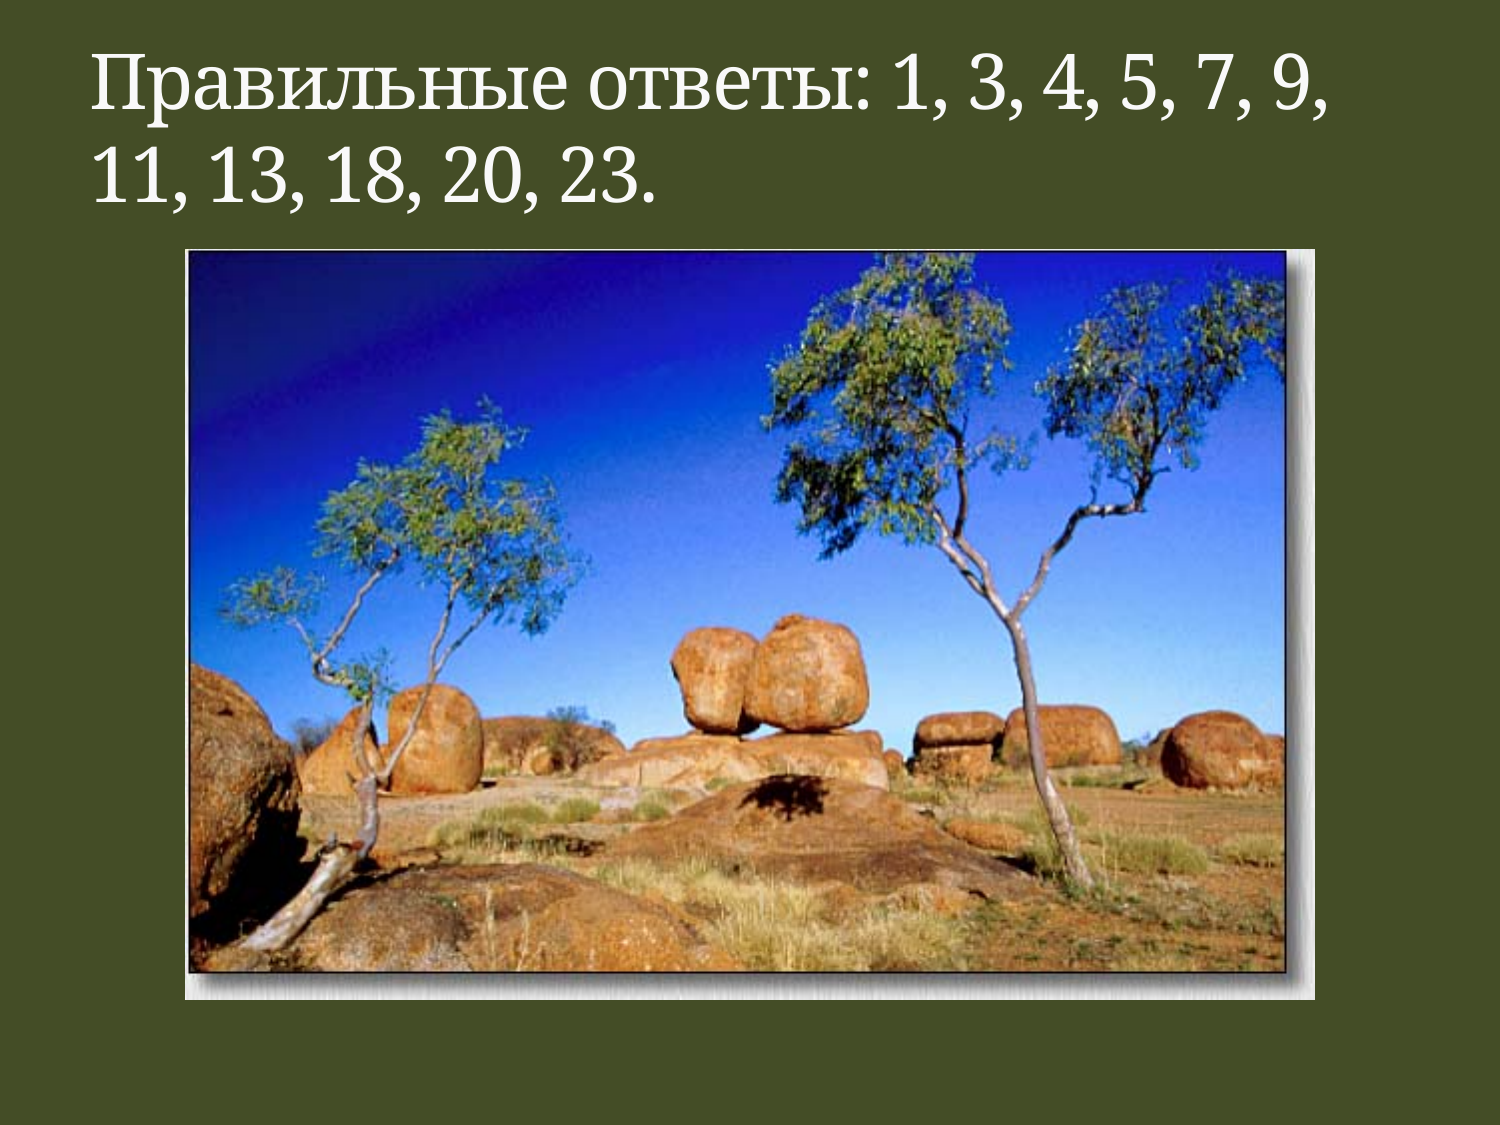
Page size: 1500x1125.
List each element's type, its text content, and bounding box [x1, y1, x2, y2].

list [188, 252, 1313, 997]
title Правильные ответы: 1, 3, 4, 5, 7, 9, 11, 13, 18, 20, 23. [74, 24, 1425, 225]
